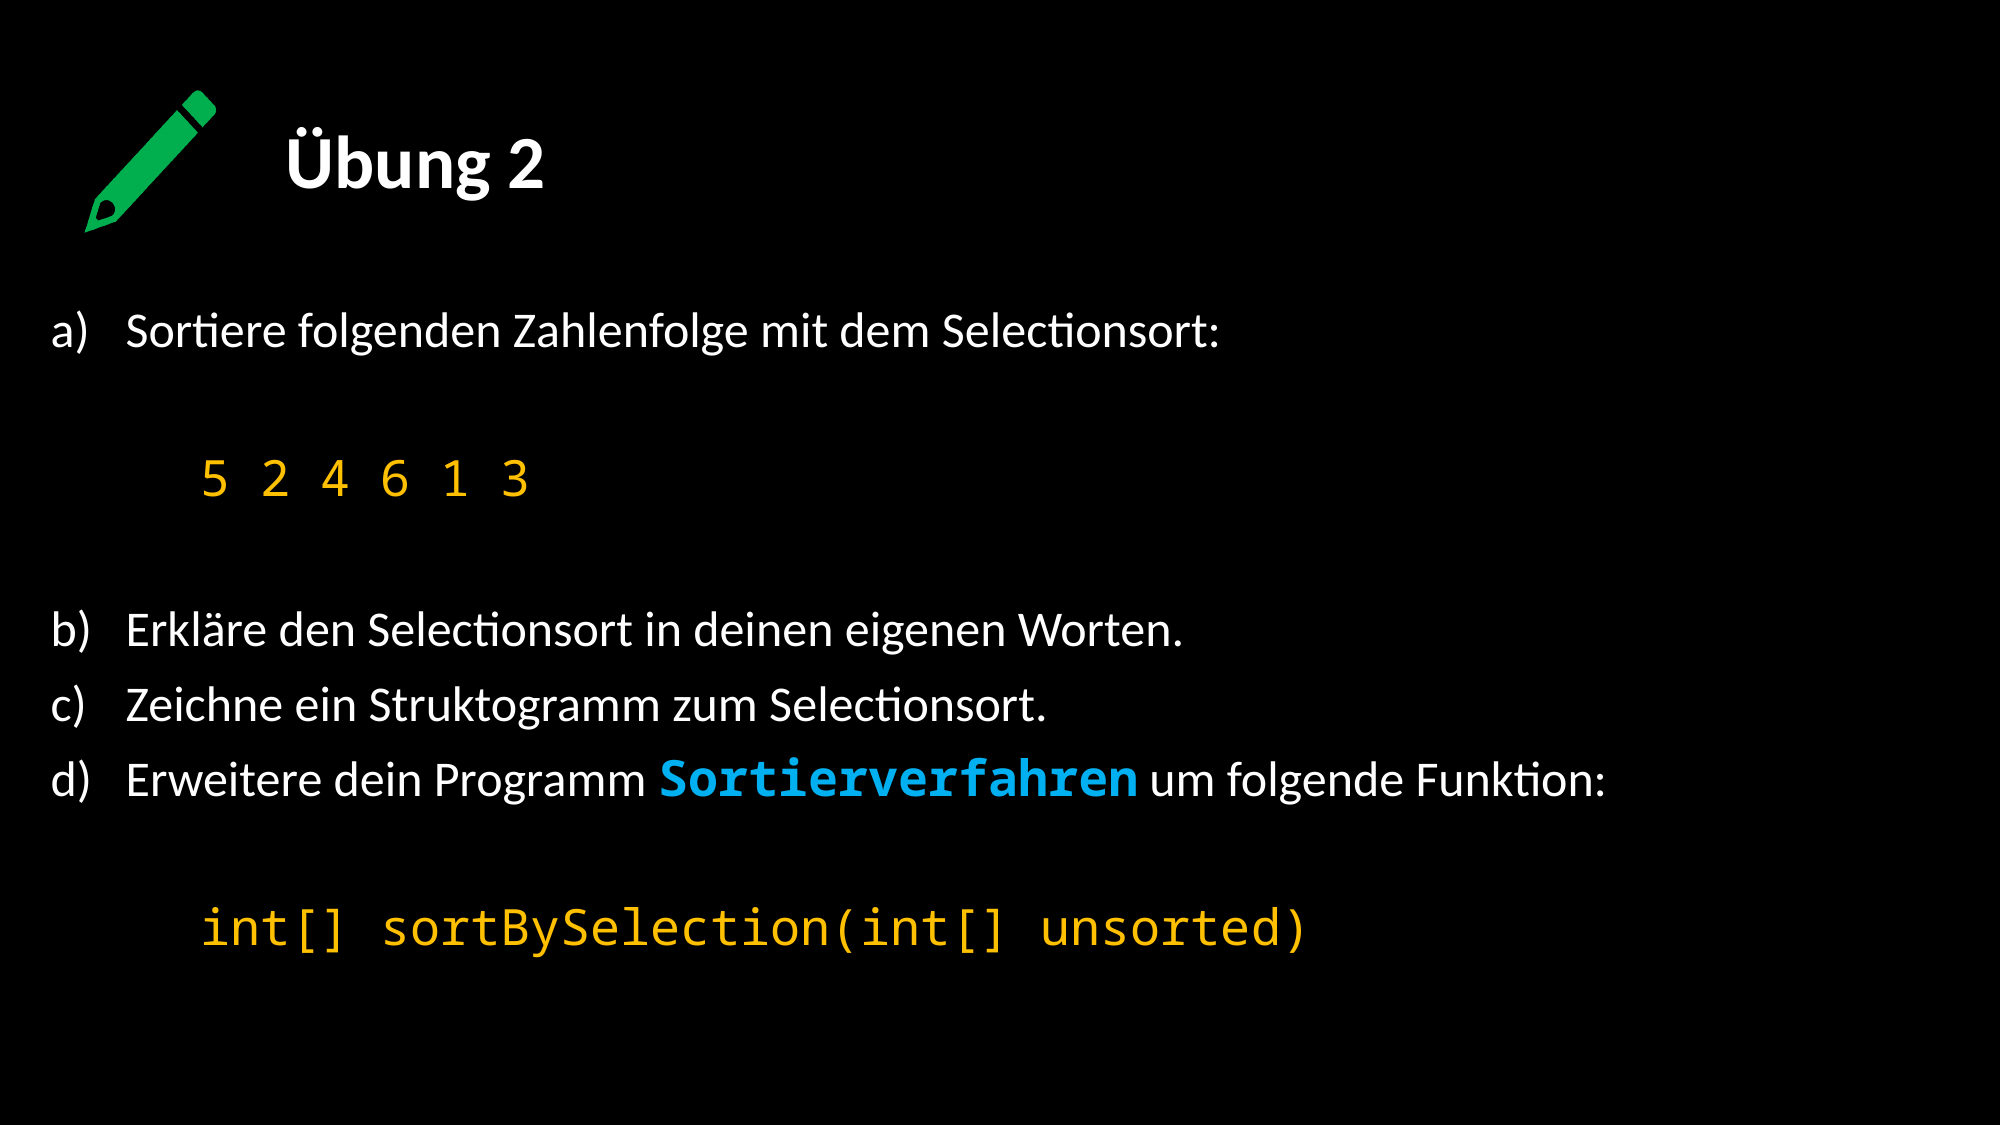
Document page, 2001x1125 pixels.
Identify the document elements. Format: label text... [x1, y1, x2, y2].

list Sortiere folgenden Zahlenfolge mit dem Selectionsort: 5 2 4 6 1 3 Erkläre den Selectionsort in deinen eigenen Worten. Zeichne ein Struktogramm zum Selectionsort. Erweitere dein Programm Sortierverfahren um folgende Funktion: int[] sortBySelection(int[] unsorted) [35, 296, 1965, 1090]
list Übung 2 [271, 115, 646, 222]
picture [71, 76, 229, 247]
